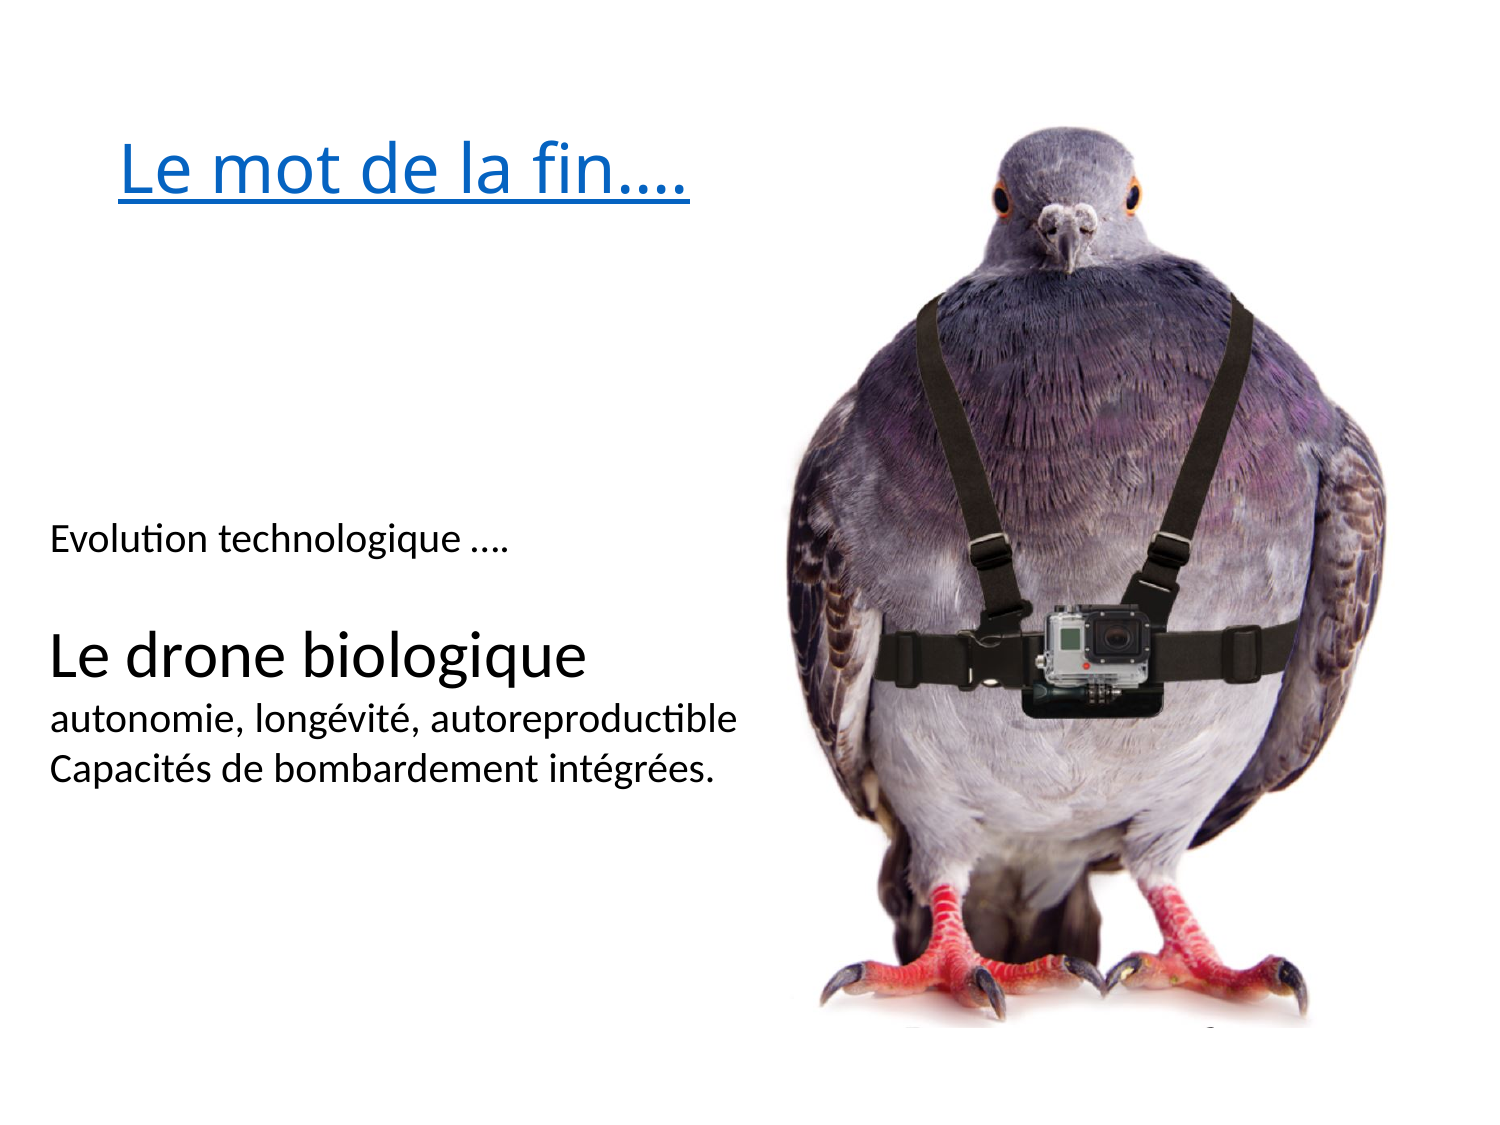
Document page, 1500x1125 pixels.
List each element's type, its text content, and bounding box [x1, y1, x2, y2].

text_box Evolution technologique …. Le drone biologique autonomie, longévité, autoreproductible Capacités de bombardement intégrées. [35, 503, 754, 799]
title Le mot de la fin…. [103, 59, 1397, 278]
picture [761, 122, 1424, 1028]
